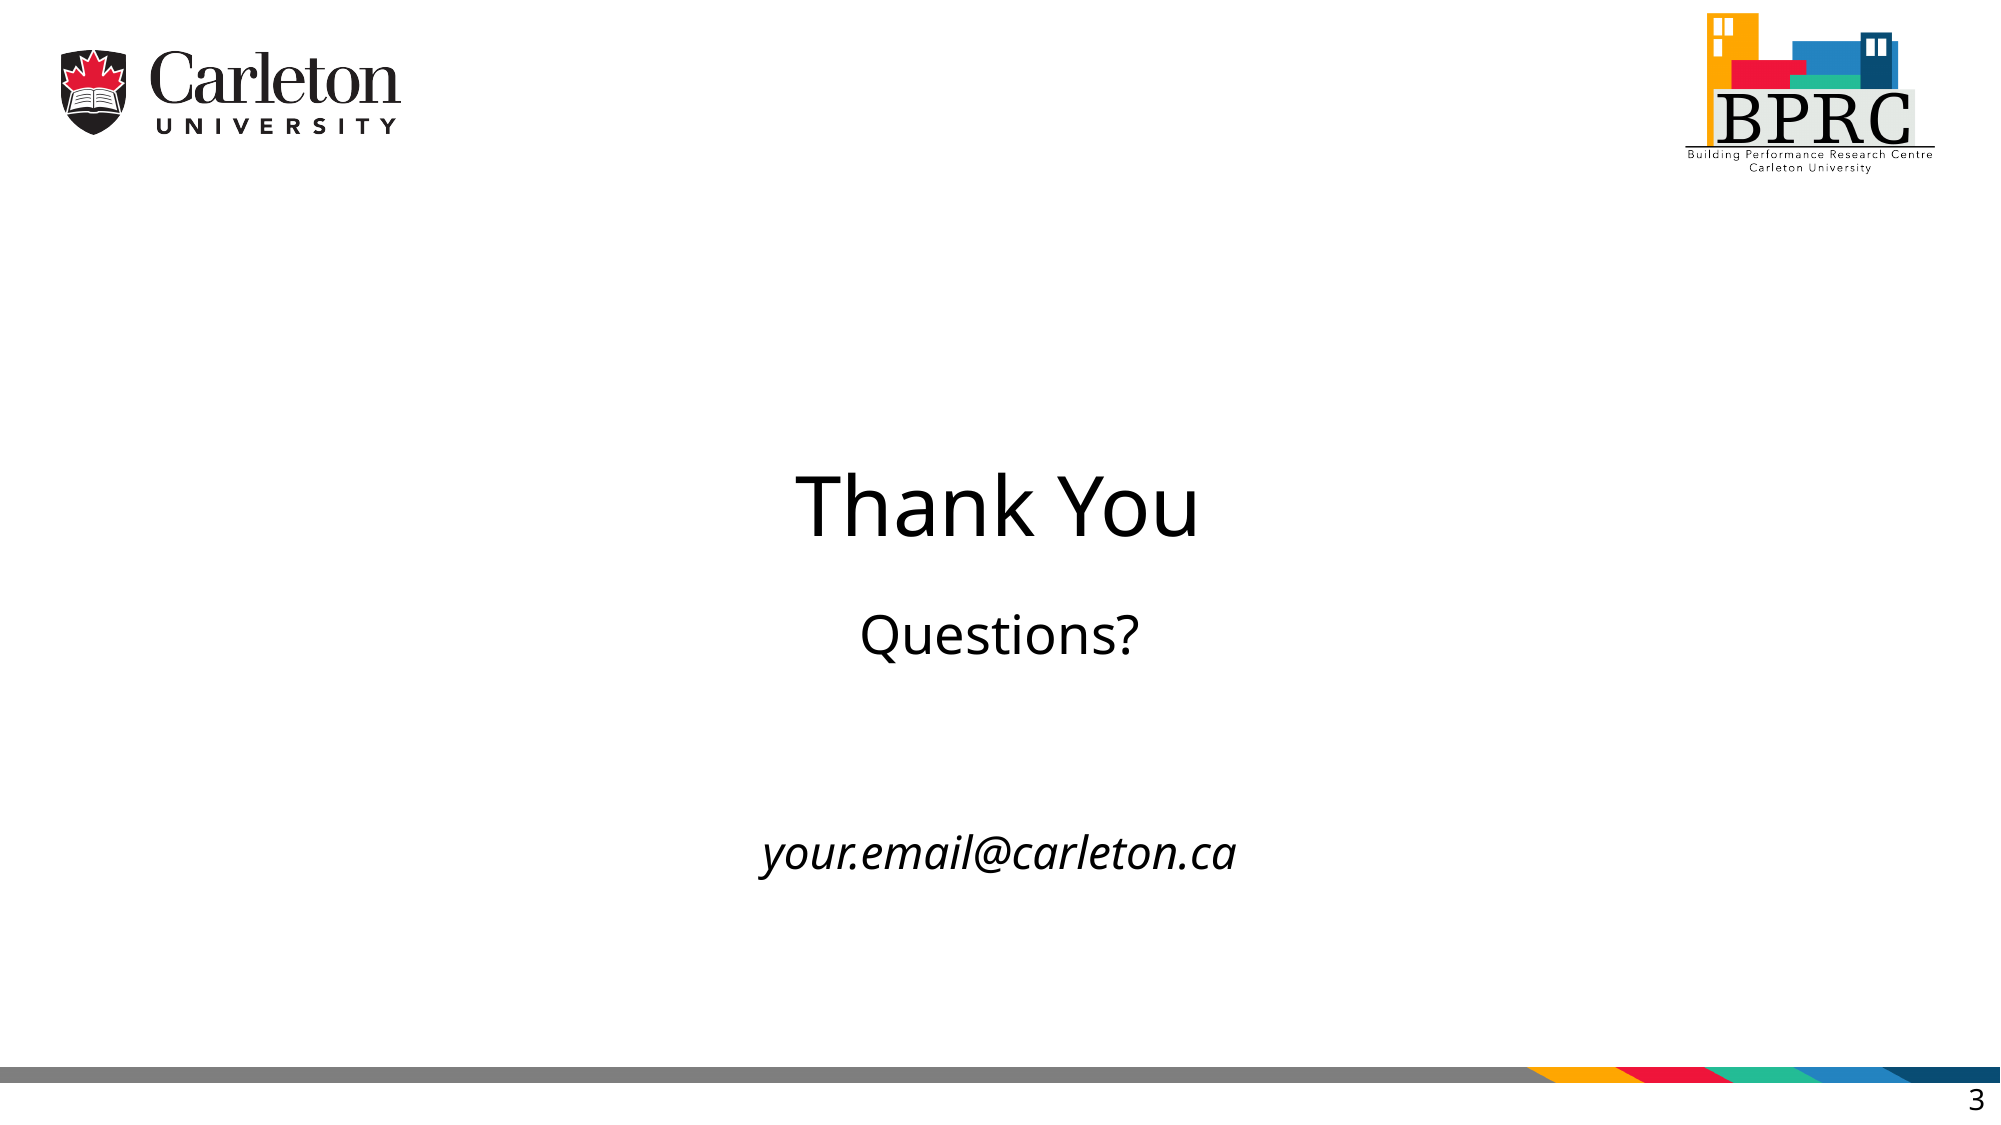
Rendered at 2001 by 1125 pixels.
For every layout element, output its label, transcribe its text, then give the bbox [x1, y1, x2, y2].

list your.email@carleton.ca [249, 696, 1750, 1014]
title Thank You [61, 443, 1937, 576]
picture [1667, 10, 1962, 176]
picture [61, 50, 401, 135]
picture [0, 1067, 2000, 1083]
subtitle Questions? [249, 590, 1750, 684]
